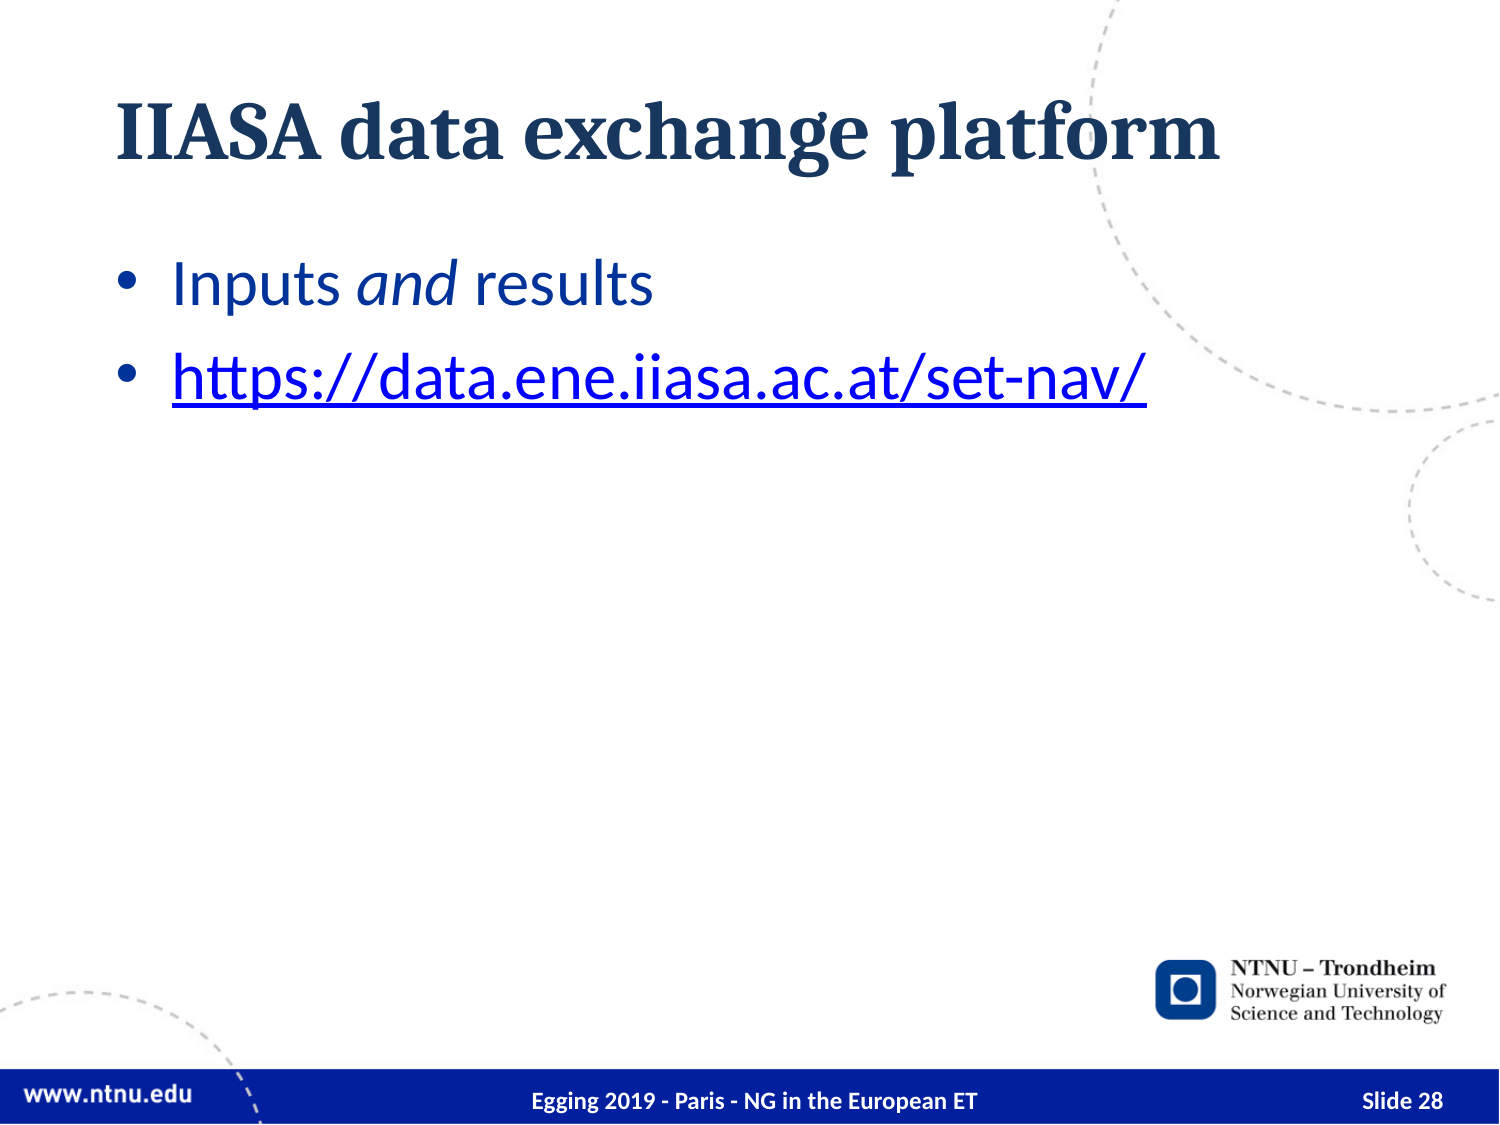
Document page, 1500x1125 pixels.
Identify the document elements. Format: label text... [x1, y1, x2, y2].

picture [0, 0, 1500, 1125]
footer Egging 2019 - Paris - NG in the European ET [382, 1069, 1128, 1125]
list Inputs and results https://data.ene.iiasa.ac.at/set-nav/ [100, 231, 1400, 1005]
slide_number Slide 28 [1303, 1069, 1459, 1125]
title IIASA data exchange platform [100, 56, 1400, 197]
